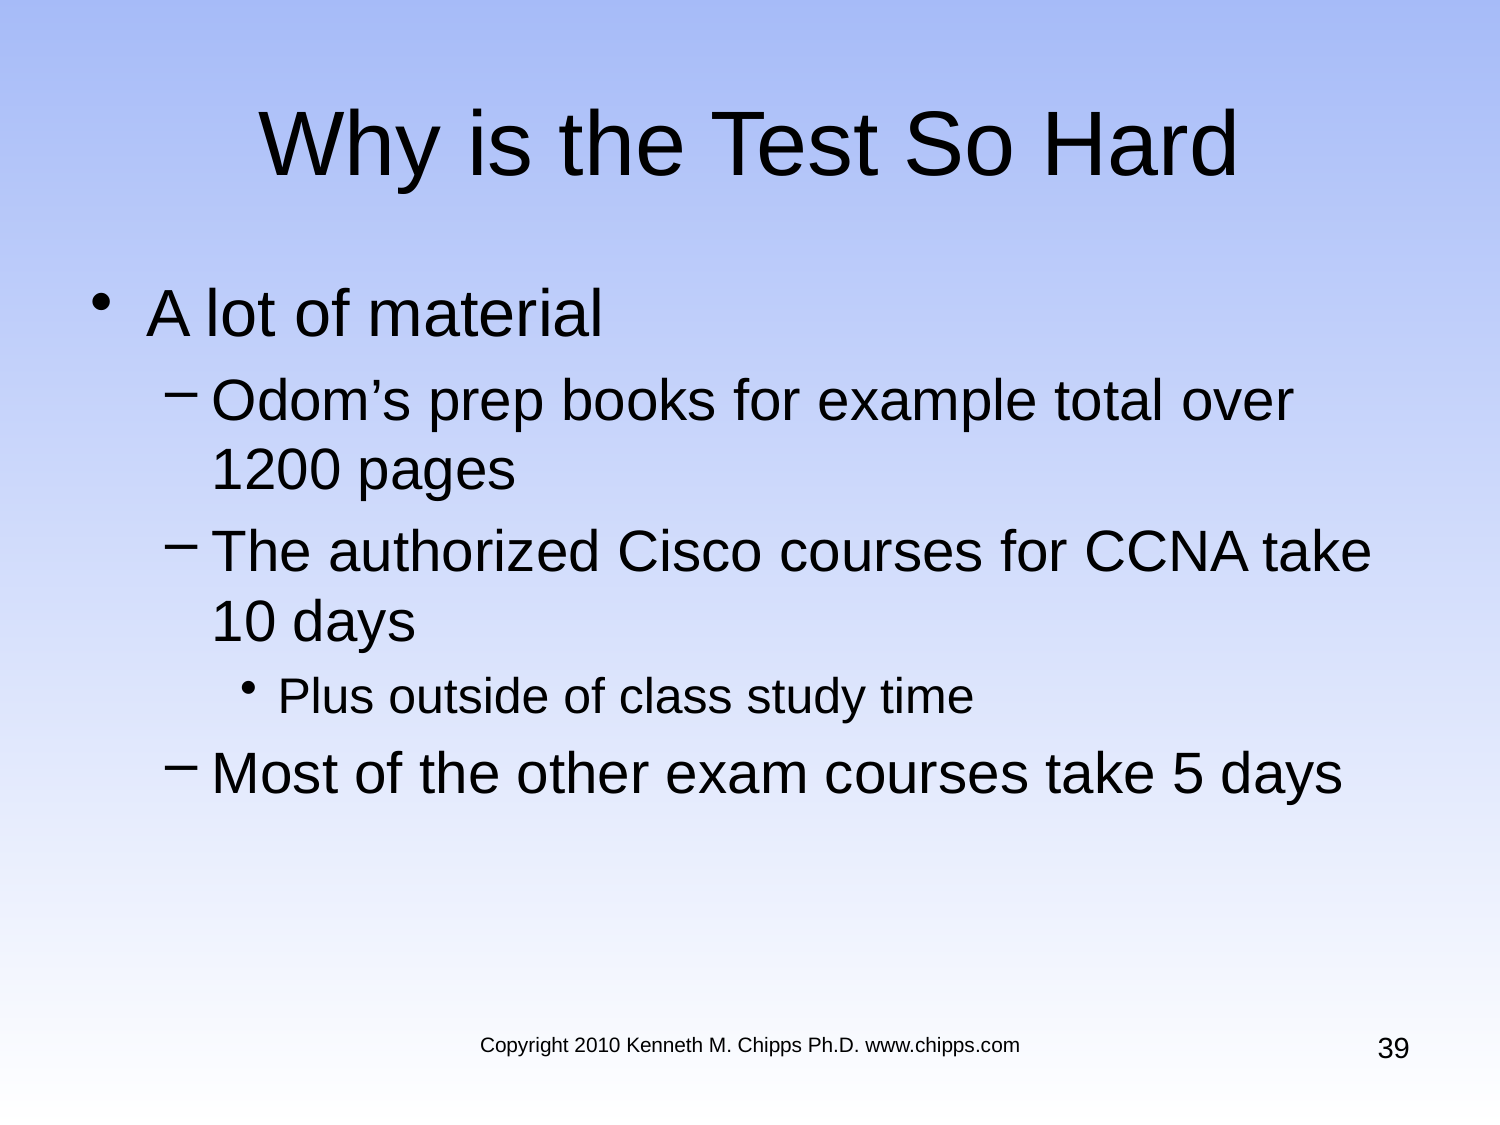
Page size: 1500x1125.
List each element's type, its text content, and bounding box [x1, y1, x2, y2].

list A lot of material Odom’s prep books for example total over 1200 pages The authorized Cisco courses for CCNA take 10 days Plus outside of class study time Most of the other exam courses take 5 days [74, 262, 1426, 1006]
slide_number 39 [1074, 1021, 1426, 1101]
footer Copyright 2010 Kenneth M. Chipps Ph.D. www.chipps.com [449, 1024, 1051, 1103]
title Why is the Test So Hard [74, 44, 1426, 233]
